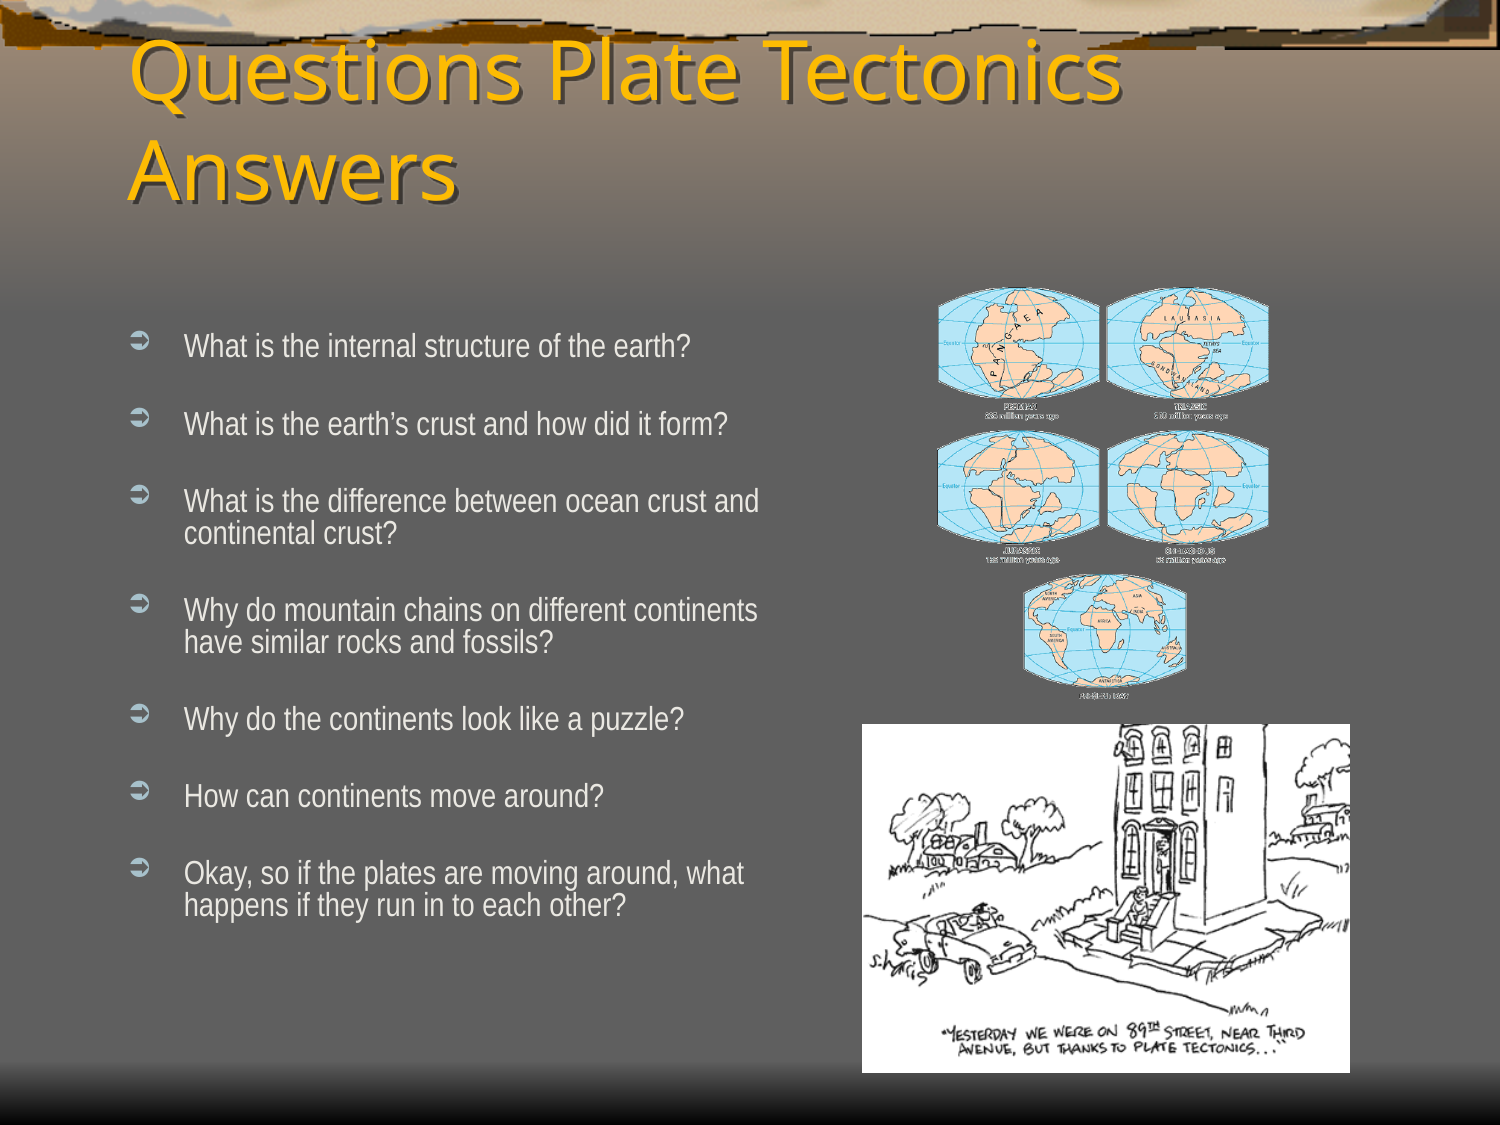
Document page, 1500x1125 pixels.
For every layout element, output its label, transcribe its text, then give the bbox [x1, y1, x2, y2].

title Questions Plate Tectonics Answers [112, 37, 1388, 226]
list What is the internal structure of the earth? What is the earth’s crust and how did it form? What is the difference between ocean crust and continental crust? Why do mountain chains on different continents have similar rocks and fossils? Why do the continents look like a puzzle? How can continents move around? Okay, so if the plates are moving around, what happens if they run in to each other? [112, 324, 801, 1001]
picture [937, 287, 1269, 701]
picture [862, 724, 1351, 1073]
picture [0, 0, 1500, 50]
